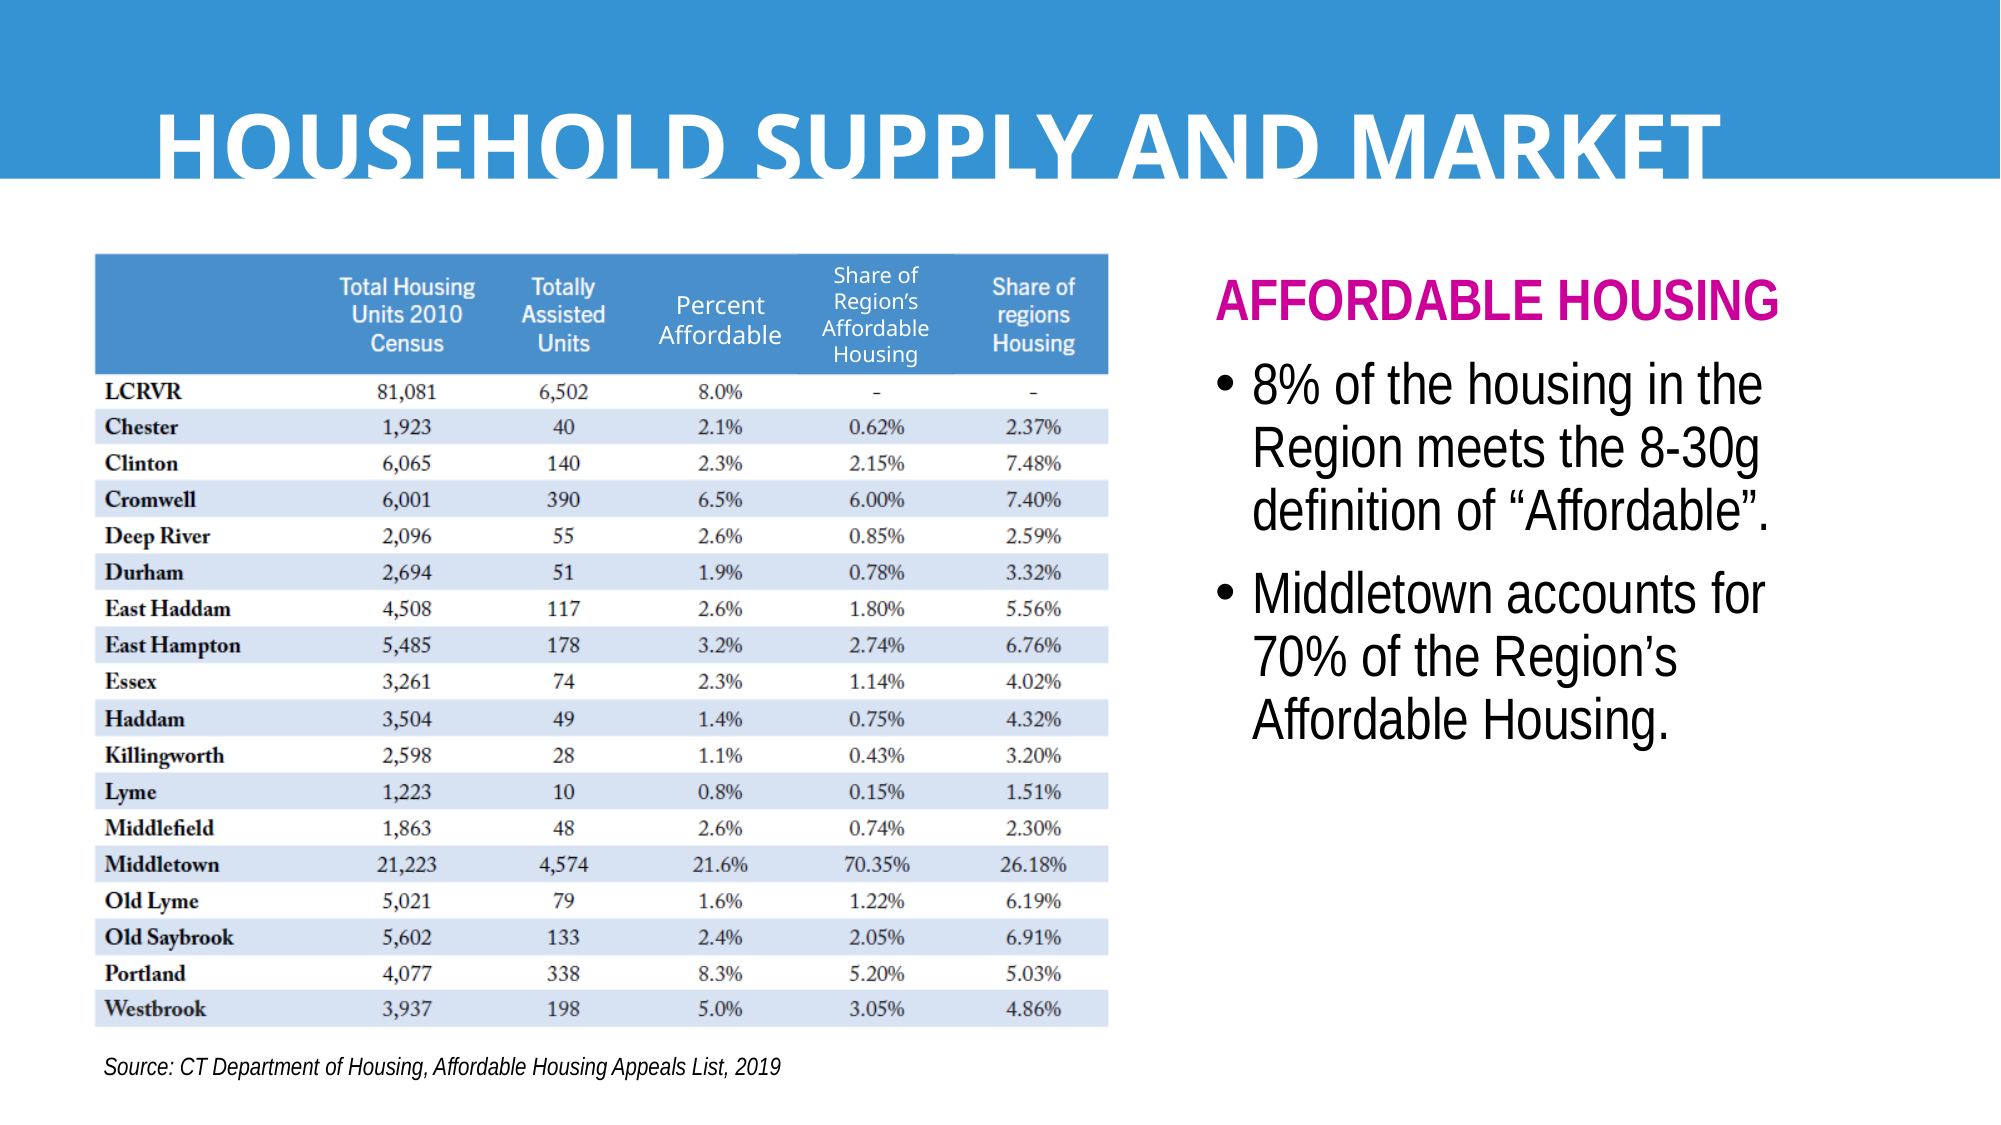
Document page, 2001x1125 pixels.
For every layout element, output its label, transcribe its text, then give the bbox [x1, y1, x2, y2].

title HOUSEHOLD SUPPLY AND MARKET [137, 70, 1863, 232]
text_box Source: CT Department of Housing, Affordable Housing Appeals List, 2019 [88, 1043, 1053, 1088]
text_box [88, 245, 1109, 1035]
list AFFORDABLE HOUSING 8% of the housing in the Region meets the 8-30g definition of “Affordable”. Middletown accounts for 70% of the Region’s Affordable Housing. [1199, 262, 1816, 1087]
